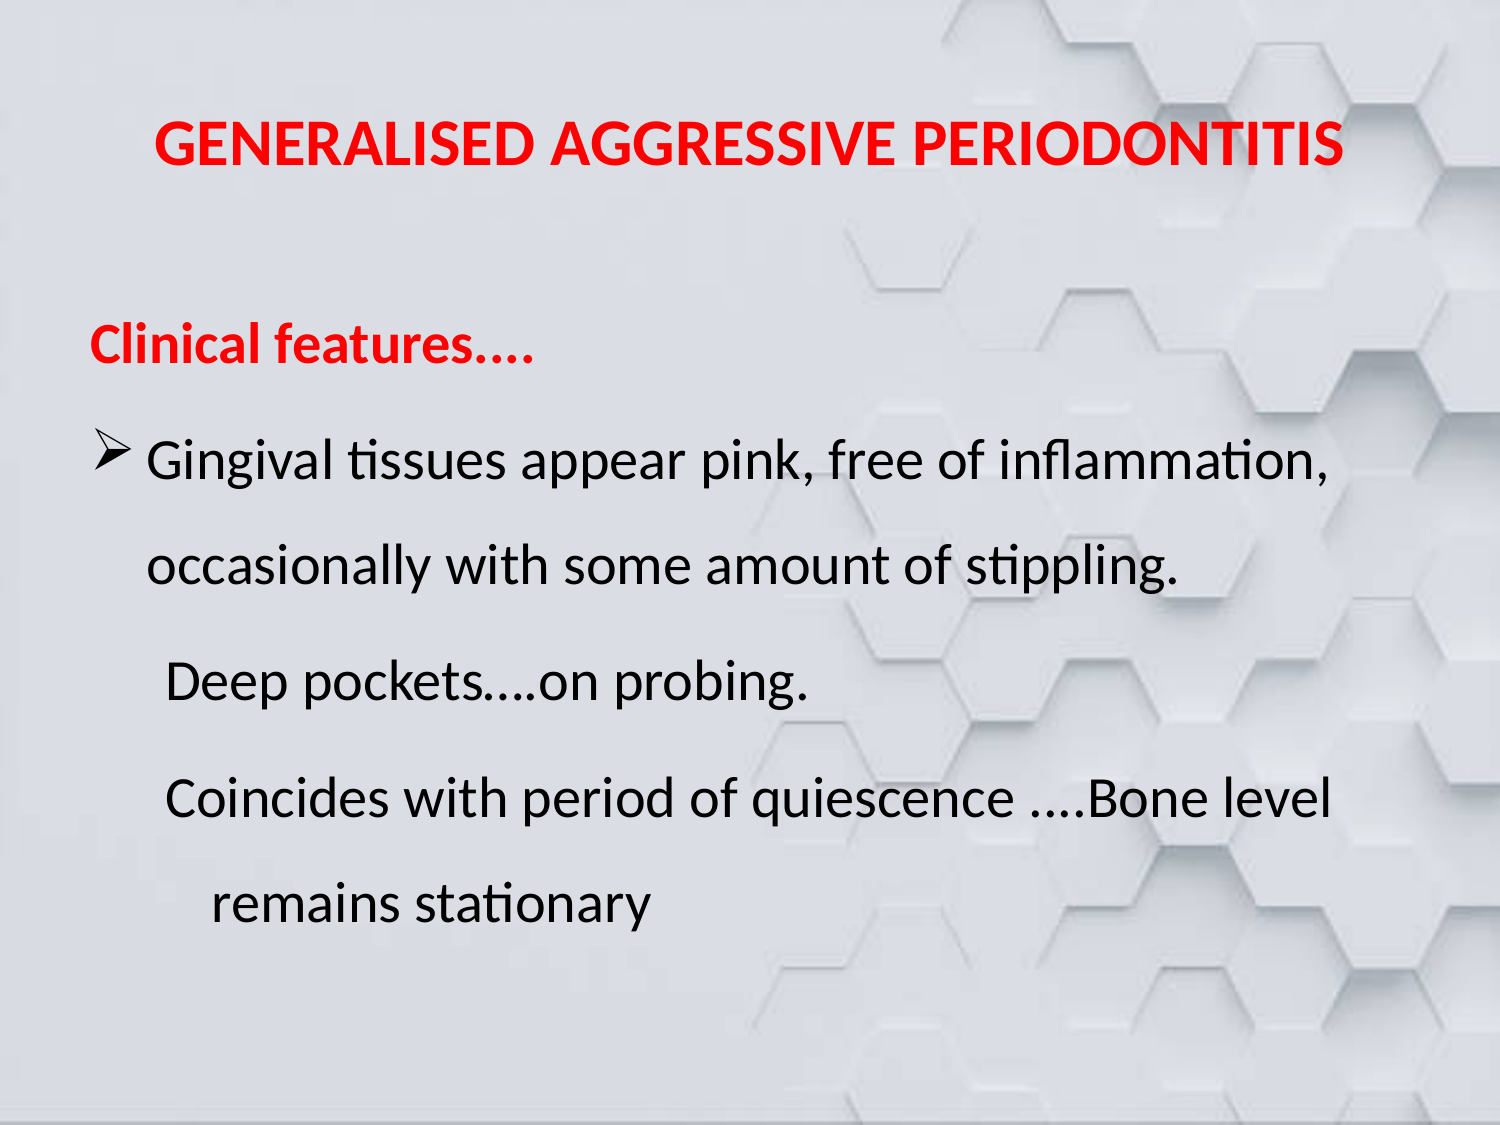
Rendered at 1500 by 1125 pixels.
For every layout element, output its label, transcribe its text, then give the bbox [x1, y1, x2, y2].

picture [0, 0, 1500, 1125]
title GENERALISED AGGRESSIVE PERIODONTITIS [75, 45, 1425, 233]
list Clinical features.... Gingival tissues appear pink, free of inflammation, occasionally with some amount of stippling. Deep pockets….on probing. Coincides with period of quiescence ....Bone level remains stationary [75, 262, 1425, 1005]
